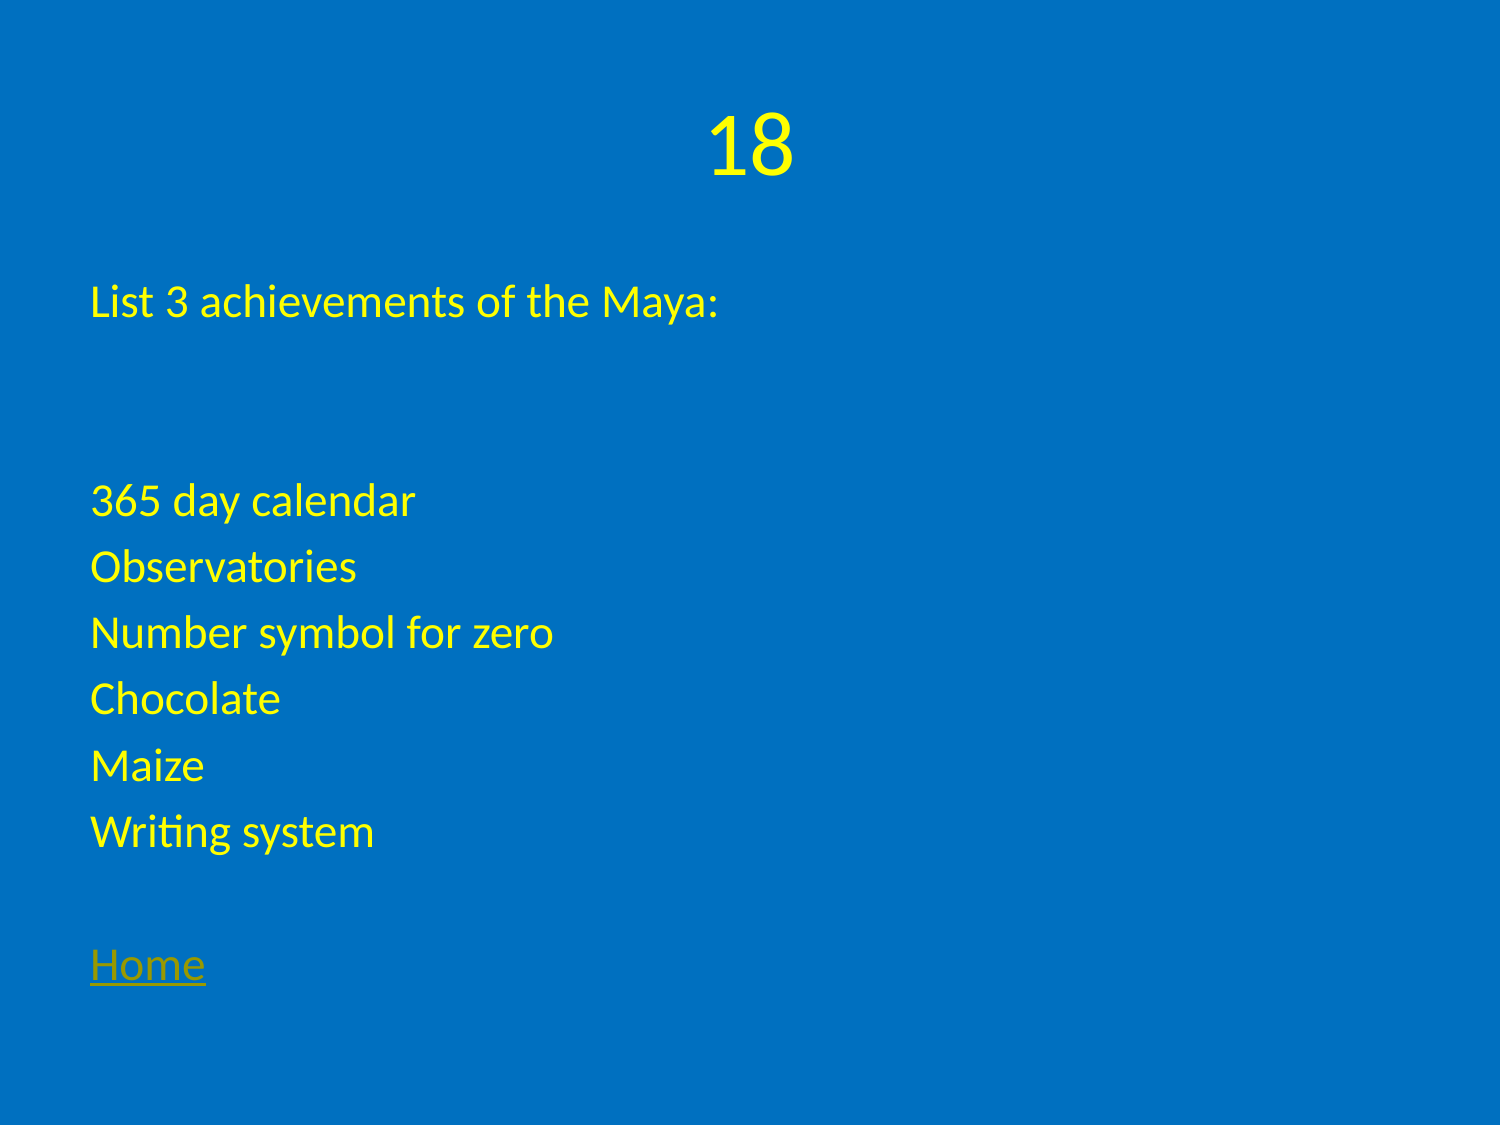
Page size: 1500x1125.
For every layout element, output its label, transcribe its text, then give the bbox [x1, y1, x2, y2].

list List 3 achievements of the Maya: 365 day calendar Observatories Number symbol for zero Chocolate Maize Writing system Home [75, 262, 1425, 1005]
title 18 [75, 45, 1425, 233]
